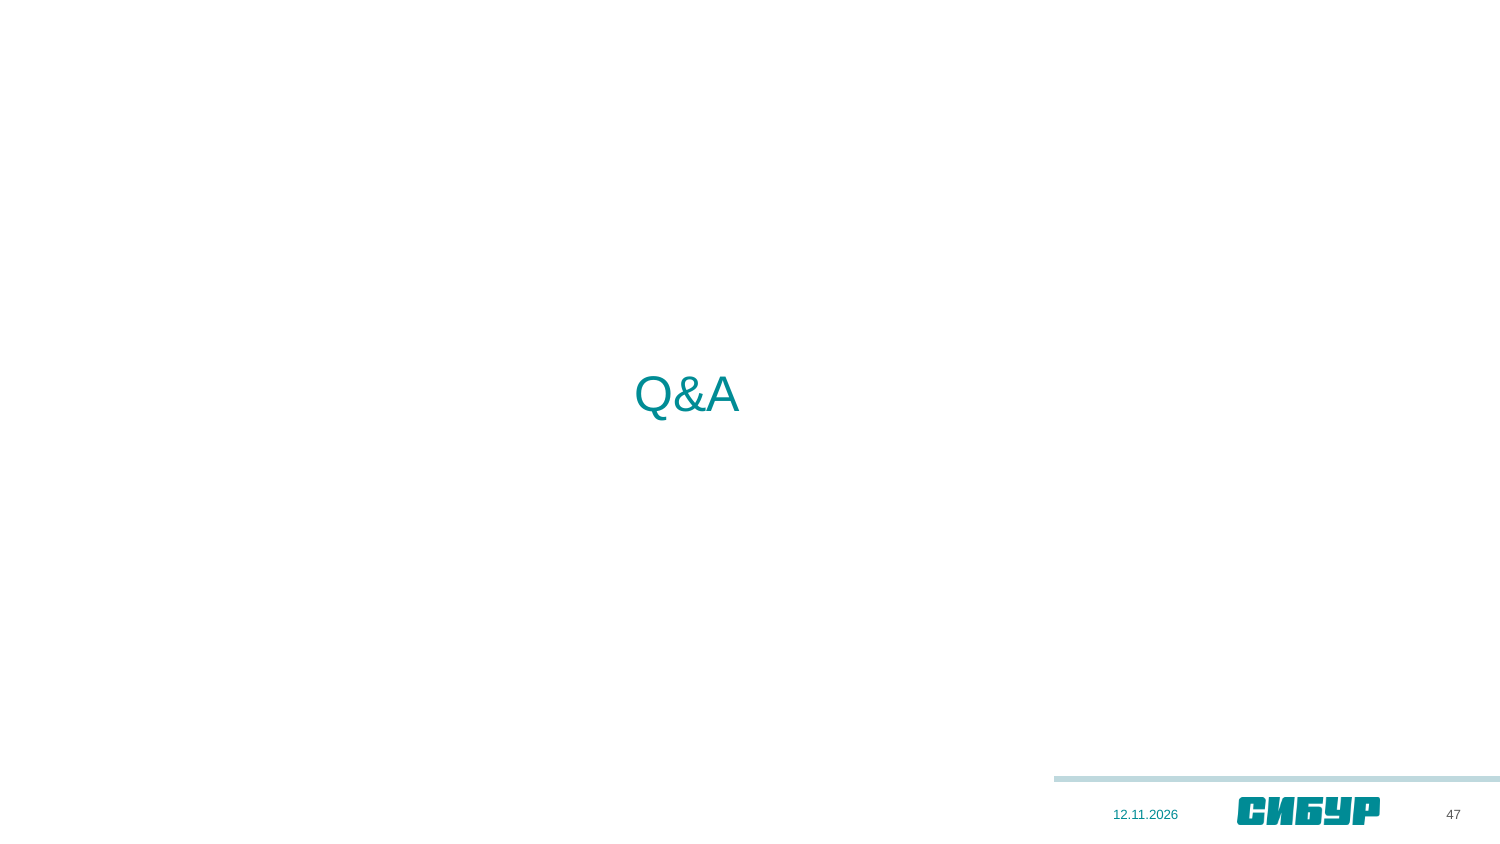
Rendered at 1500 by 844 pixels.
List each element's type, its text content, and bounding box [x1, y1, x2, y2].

title Q&A [634, 361, 754, 414]
slide_number 47 [1413, 793, 1461, 823]
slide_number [1024, 795, 1179, 823]
picture [1237, 797, 1380, 825]
